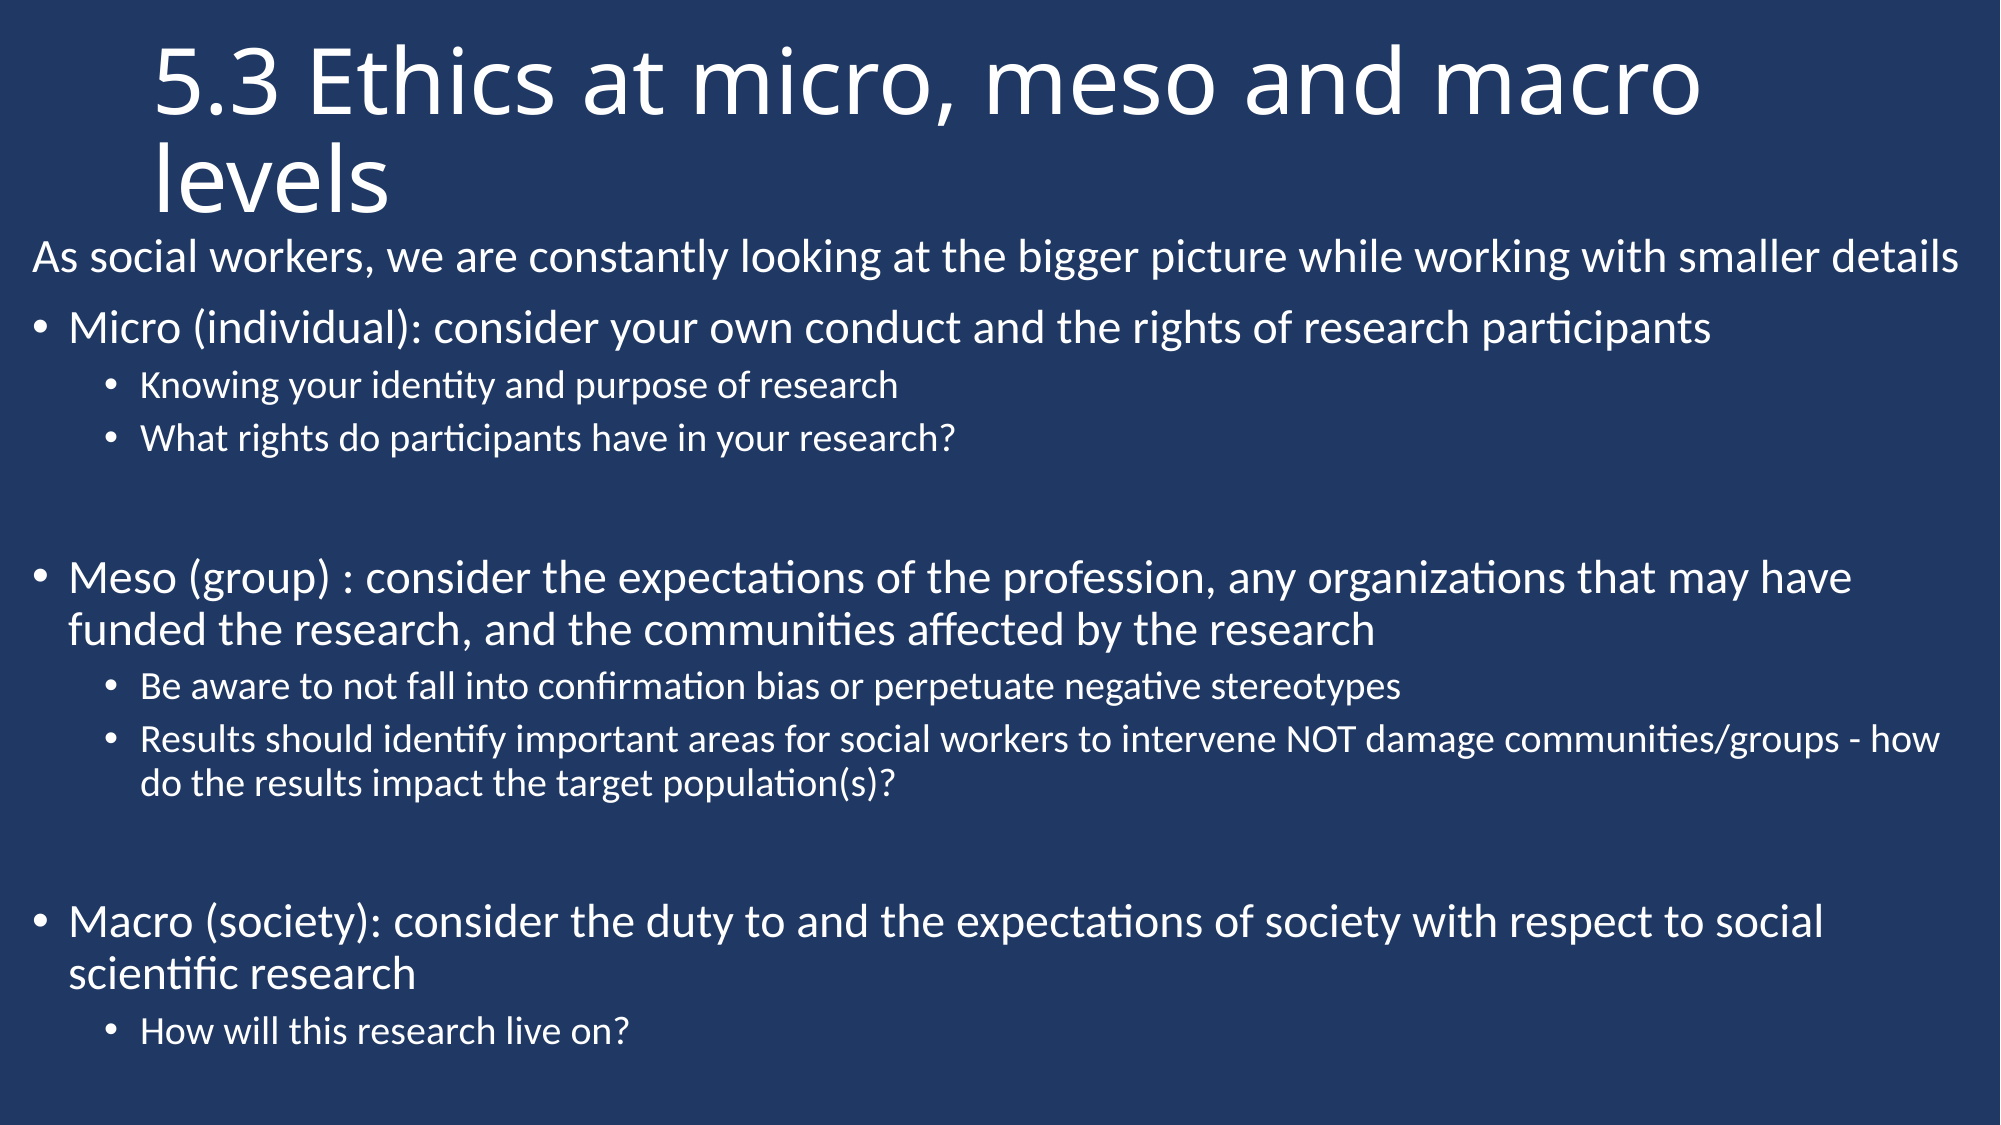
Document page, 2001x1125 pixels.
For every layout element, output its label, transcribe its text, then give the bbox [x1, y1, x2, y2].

title 5.3 Ethics at micro, meso and macro levels [137, 25, 1863, 223]
list As social workers, we are constantly looking at the bigger picture while working with smaller details Micro (individual): consider your own conduct and the rights of research participants Knowing your identity and purpose of research What rights do participants have in your research? Meso (group) : consider the expectations of the profession, any organizations that may have funded the research, and the communities affected by the research Be aware to not fall into confirmation bias or perpetuate negative stereotypes Results should identify important areas for social workers to intervene NOT damage communities/groups - how do the results impact the target population(s)? Macro (society): consider the duty to and the expectations of society with respect to social scientific research How will this research live on? [17, 223, 1979, 1116]
